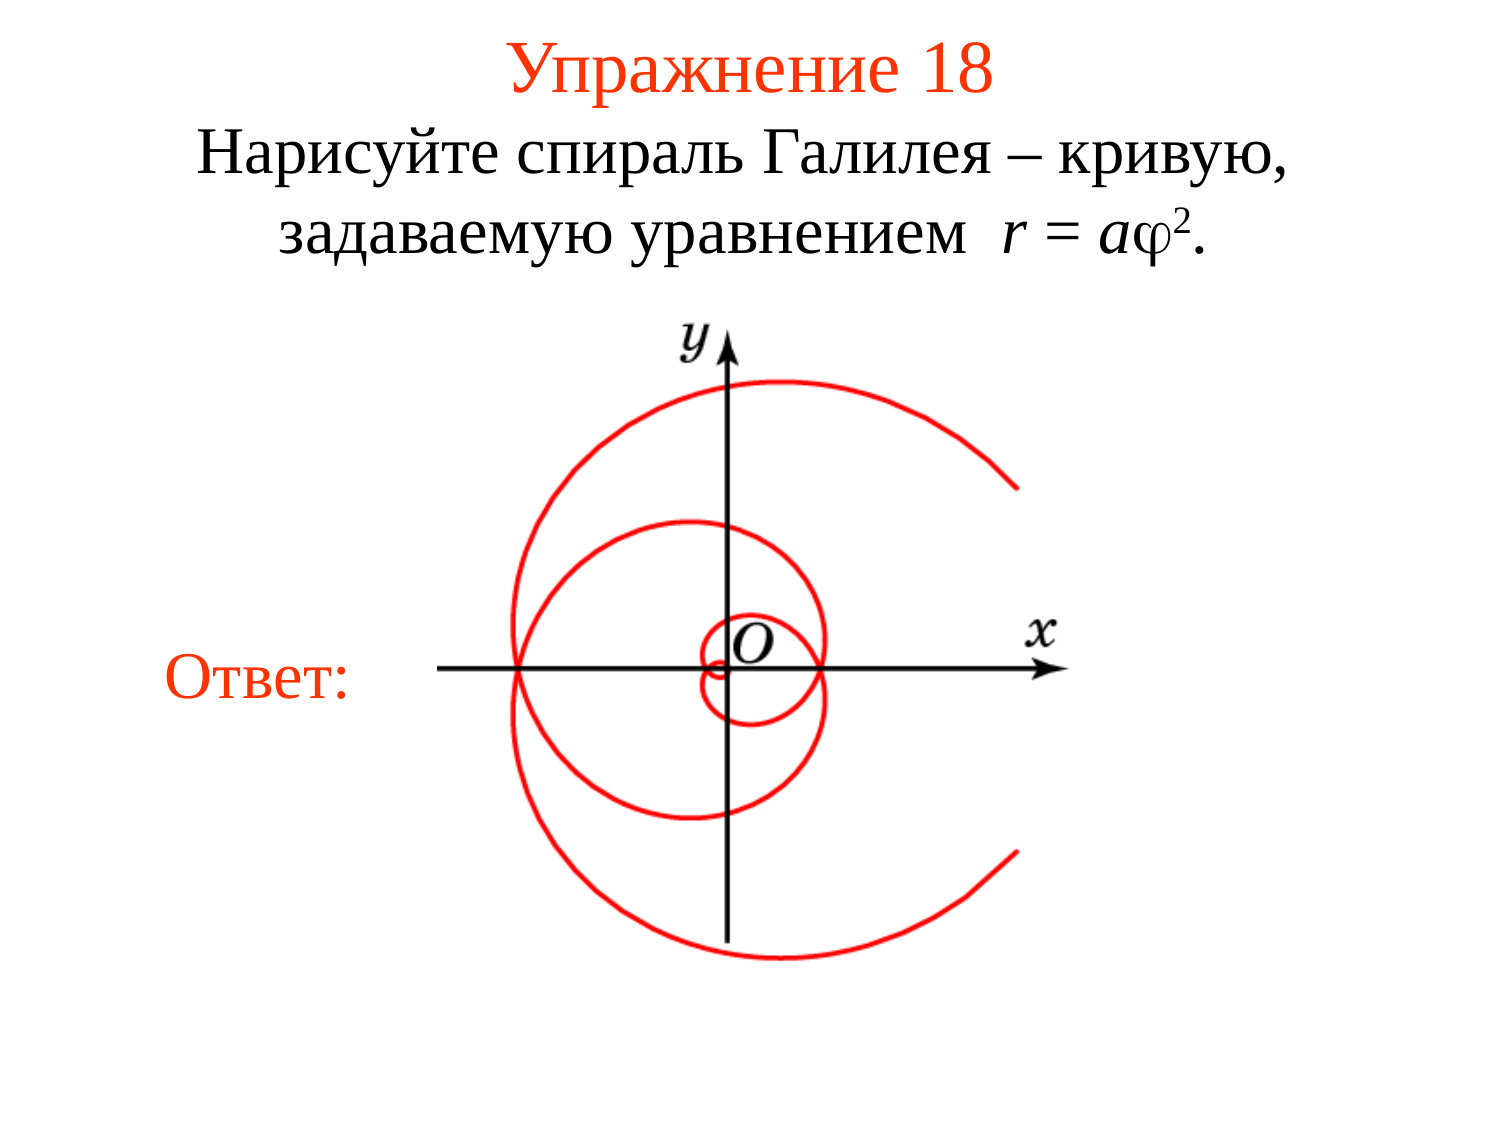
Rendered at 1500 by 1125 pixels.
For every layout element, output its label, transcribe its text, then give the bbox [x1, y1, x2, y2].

text_box Нарисуйте спираль Галилея – кривую, задаваемую уравнением r = a2. [74, 99, 1413, 275]
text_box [149, 299, 1069, 975]
title Упражнение 18 [112, 24, 1388, 99]
